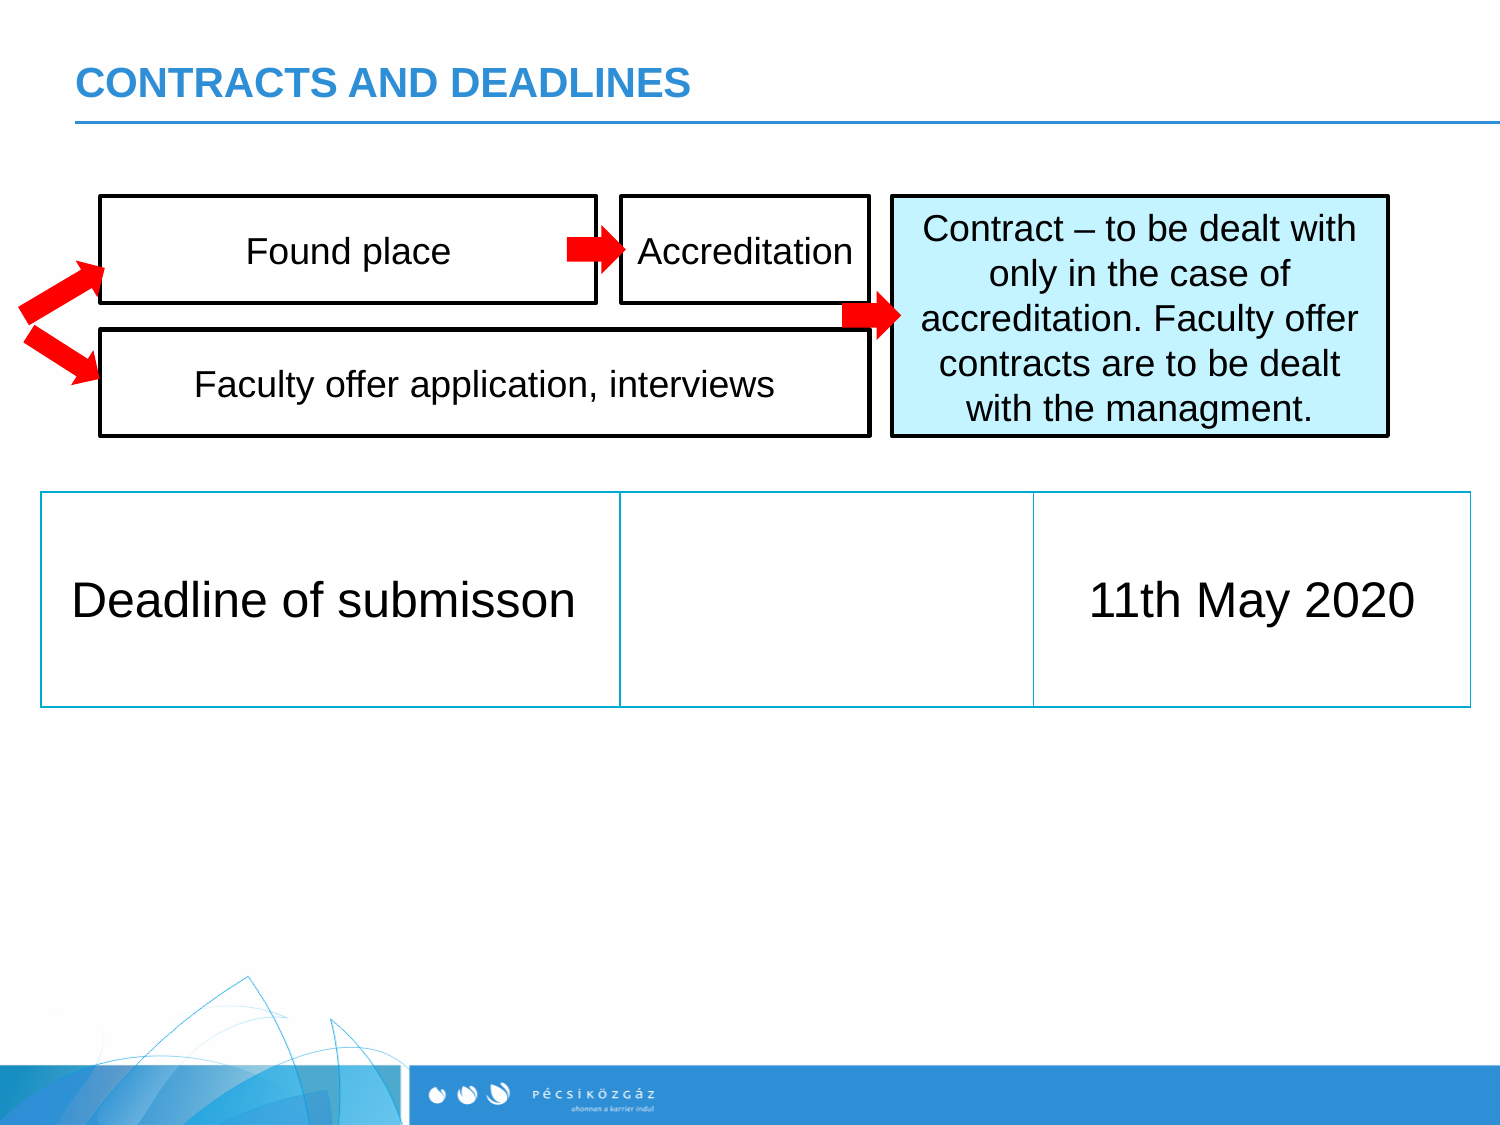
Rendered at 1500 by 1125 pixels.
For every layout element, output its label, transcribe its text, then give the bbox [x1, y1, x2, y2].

text_box [16, 258, 107, 328]
text_box [564, 223, 629, 276]
title CONTRACTS AND DEADLINES [75, 59, 1425, 107]
text_box Accreditation [619, 194, 871, 305]
picture [0, 0, 1500, 1125]
text_box [21, 324, 102, 388]
text_box Faculty offer application, interviews [98, 327, 872, 438]
text_box Found place [98, 194, 598, 305]
table_header 11th May 2020 [1034, 493, 1470, 706]
table_header Deadline of submisson [42, 493, 619, 706]
text_box Contract – to be dealt with only in the case of accreditation. Faculty offer contracts are to be dealt with the managment. [890, 194, 1390, 438]
text_box [840, 288, 904, 342]
table_header [621, 493, 1033, 706]
